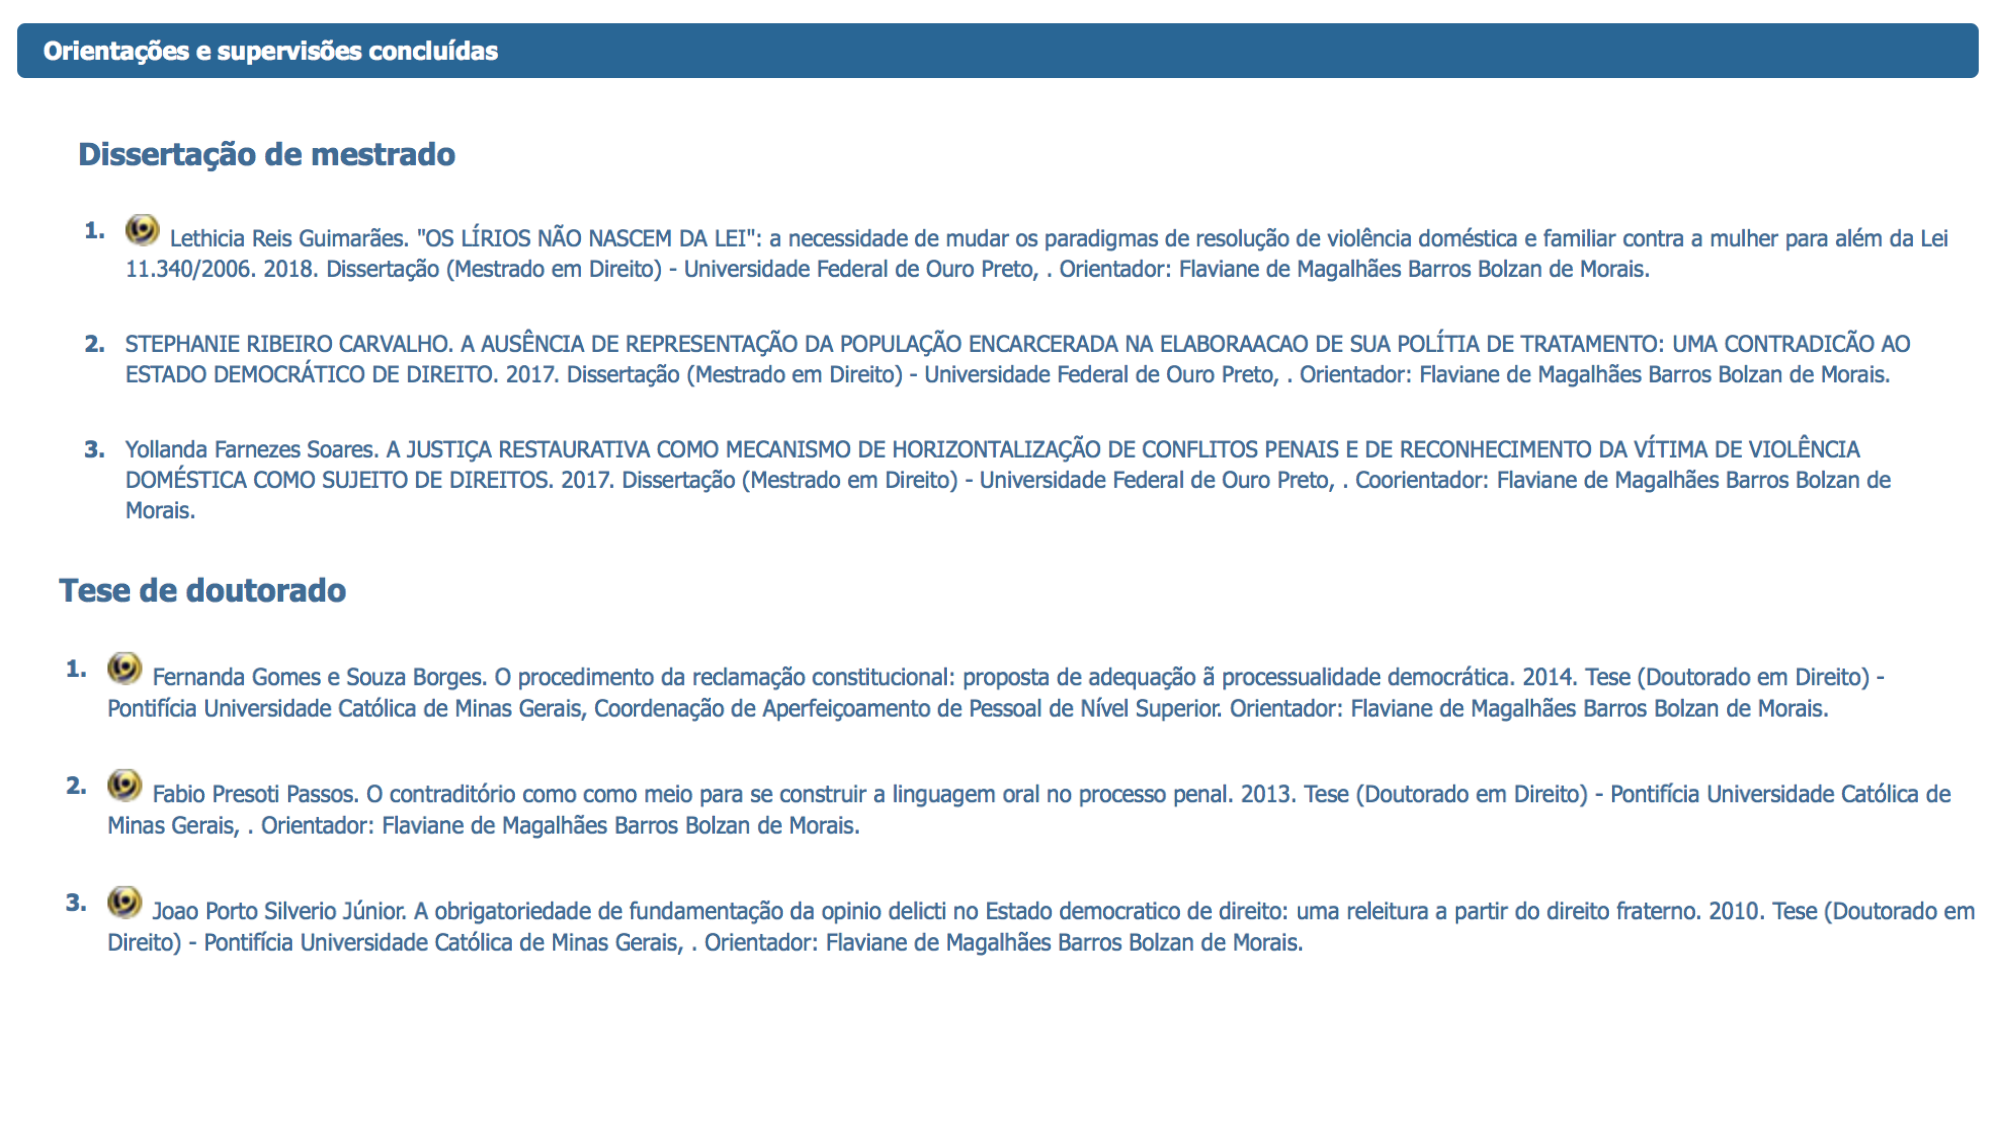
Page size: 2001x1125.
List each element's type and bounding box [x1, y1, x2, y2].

picture [0, 7, 2000, 982]
